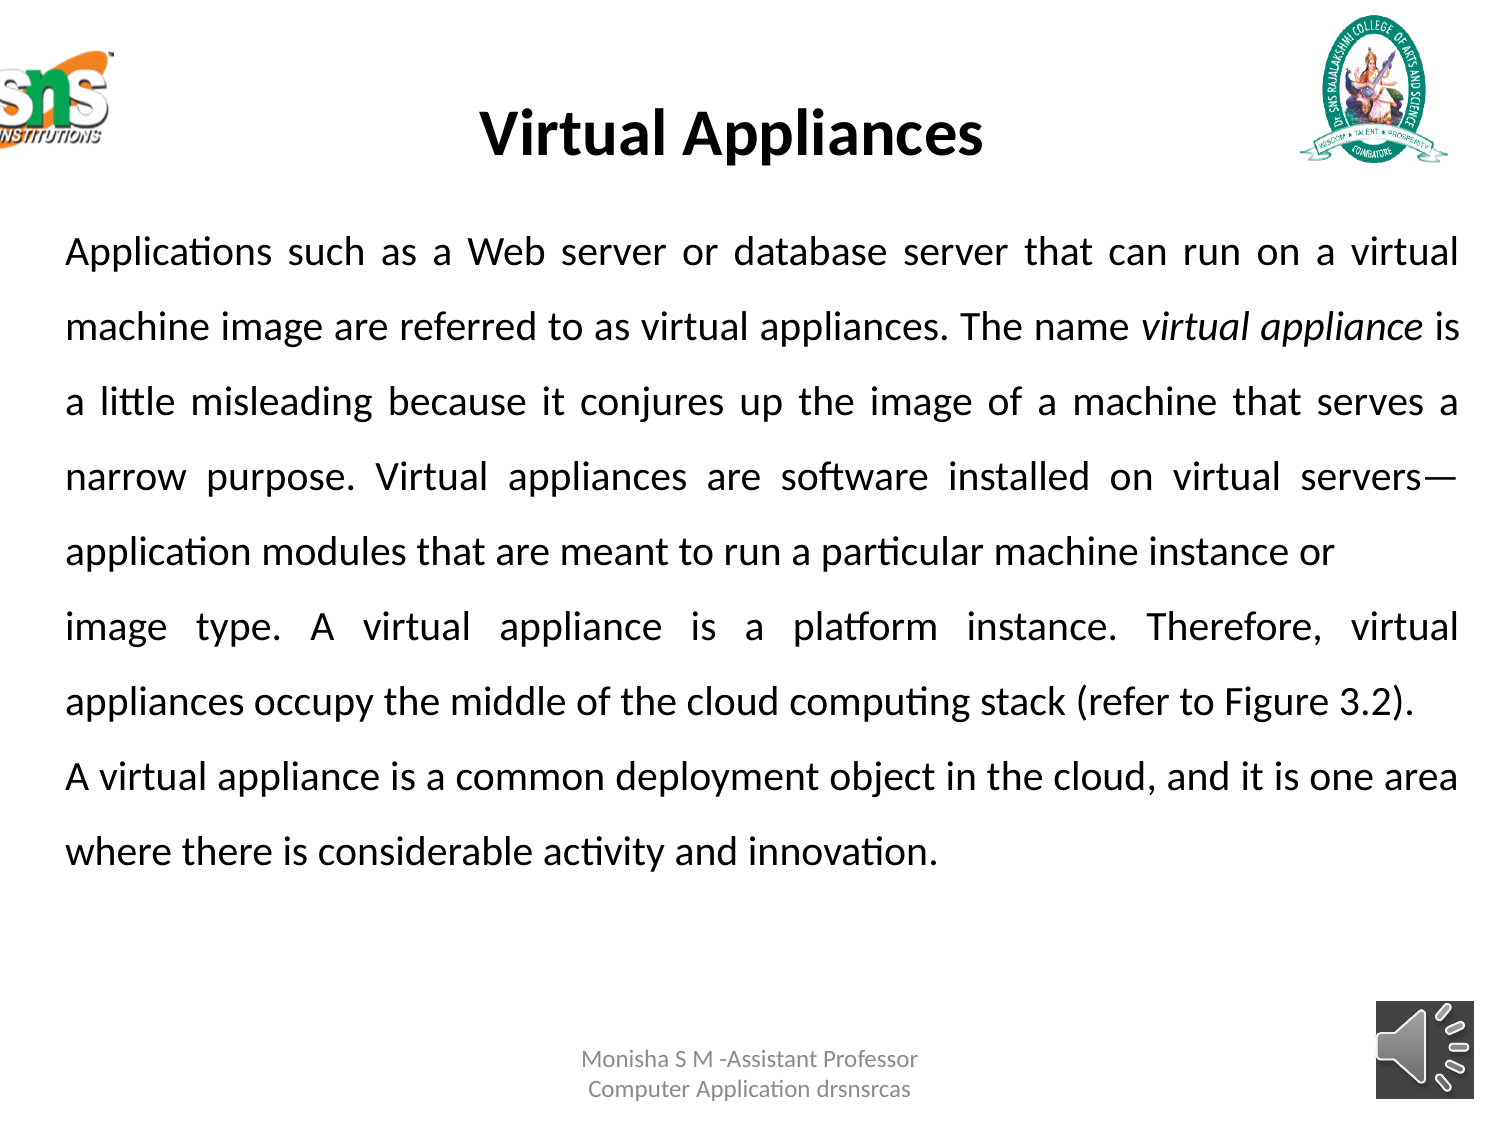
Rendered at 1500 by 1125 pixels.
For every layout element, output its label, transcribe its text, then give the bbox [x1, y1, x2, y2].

list Virtual Appliances [24, 24, 1425, 1005]
footer Monisha S M -Assistant Professor Computer Application drsnsrcas [512, 1042, 988, 1103]
text_box Applications such as a Web server or database server that can run on a virtual machine image are referred to as virtual appliances. The name virtual appliance is a little misleading because it conjures up the image of a machine that serves a narrow purpose. Virtual appliances are software installed on virtual servers—application modules that are meant to run a particular machine instance or image type. A virtual appliance is a platform instance. Therefore, virtual appliances occupy the middle of the cloud computing stack (refer to Figure 3.2). A virtual appliance is a common deployment object in the cloud, and it is one area where there is considerable activity and innovation. [50, 191, 1475, 882]
picture [0, 49, 115, 150]
picture [1300, 15, 1448, 163]
picture [1374, 999, 1476, 1101]
